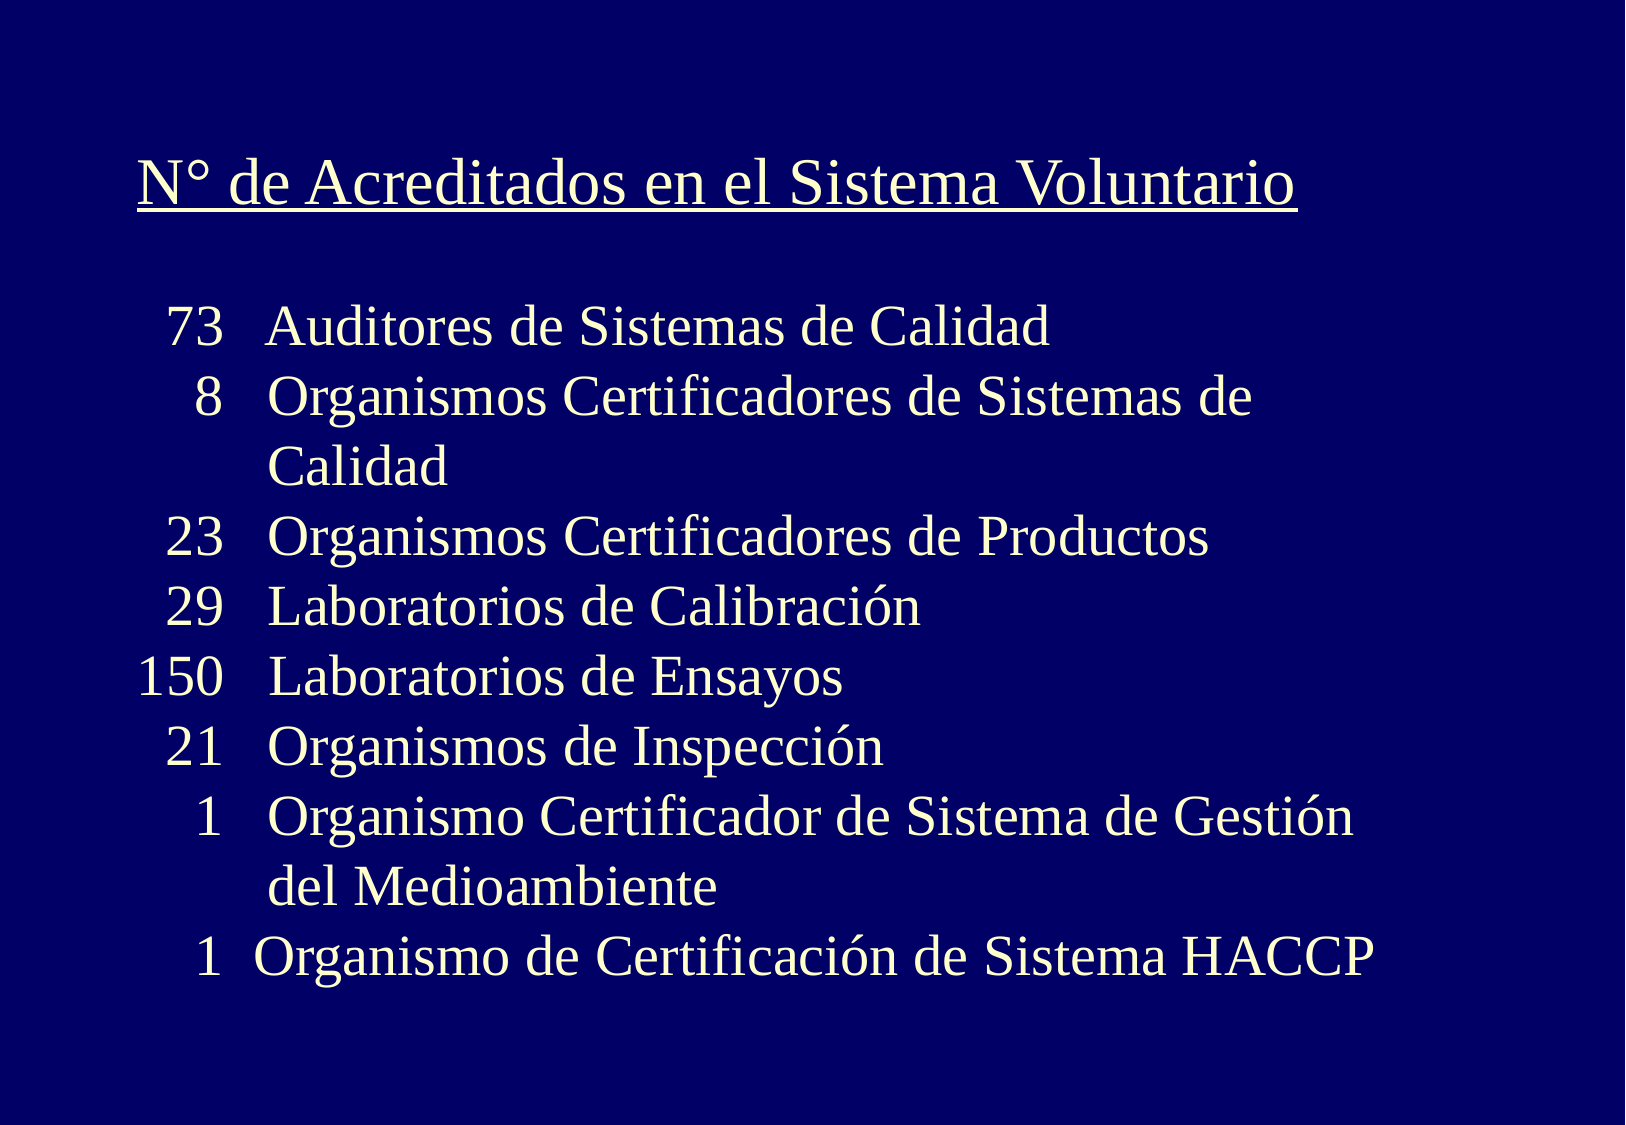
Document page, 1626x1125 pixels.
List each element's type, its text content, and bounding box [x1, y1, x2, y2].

title N° de Acreditados en el Sistema Voluntario 73 Auditores de Sistemas de Calidad 8 Organismos Certificadores de Sistemas de Calidad 23 Organismos Certificadores de Productos 29 Laboratorios de Calibración 150 Laboratorios de Ensayos 21 Organismos de Inspección 1 Organismo Certificador de Sistema de Gestión del Medioambiente 1 Organismo de Certificación de Sistema HACCP [121, 99, 1504, 1026]
